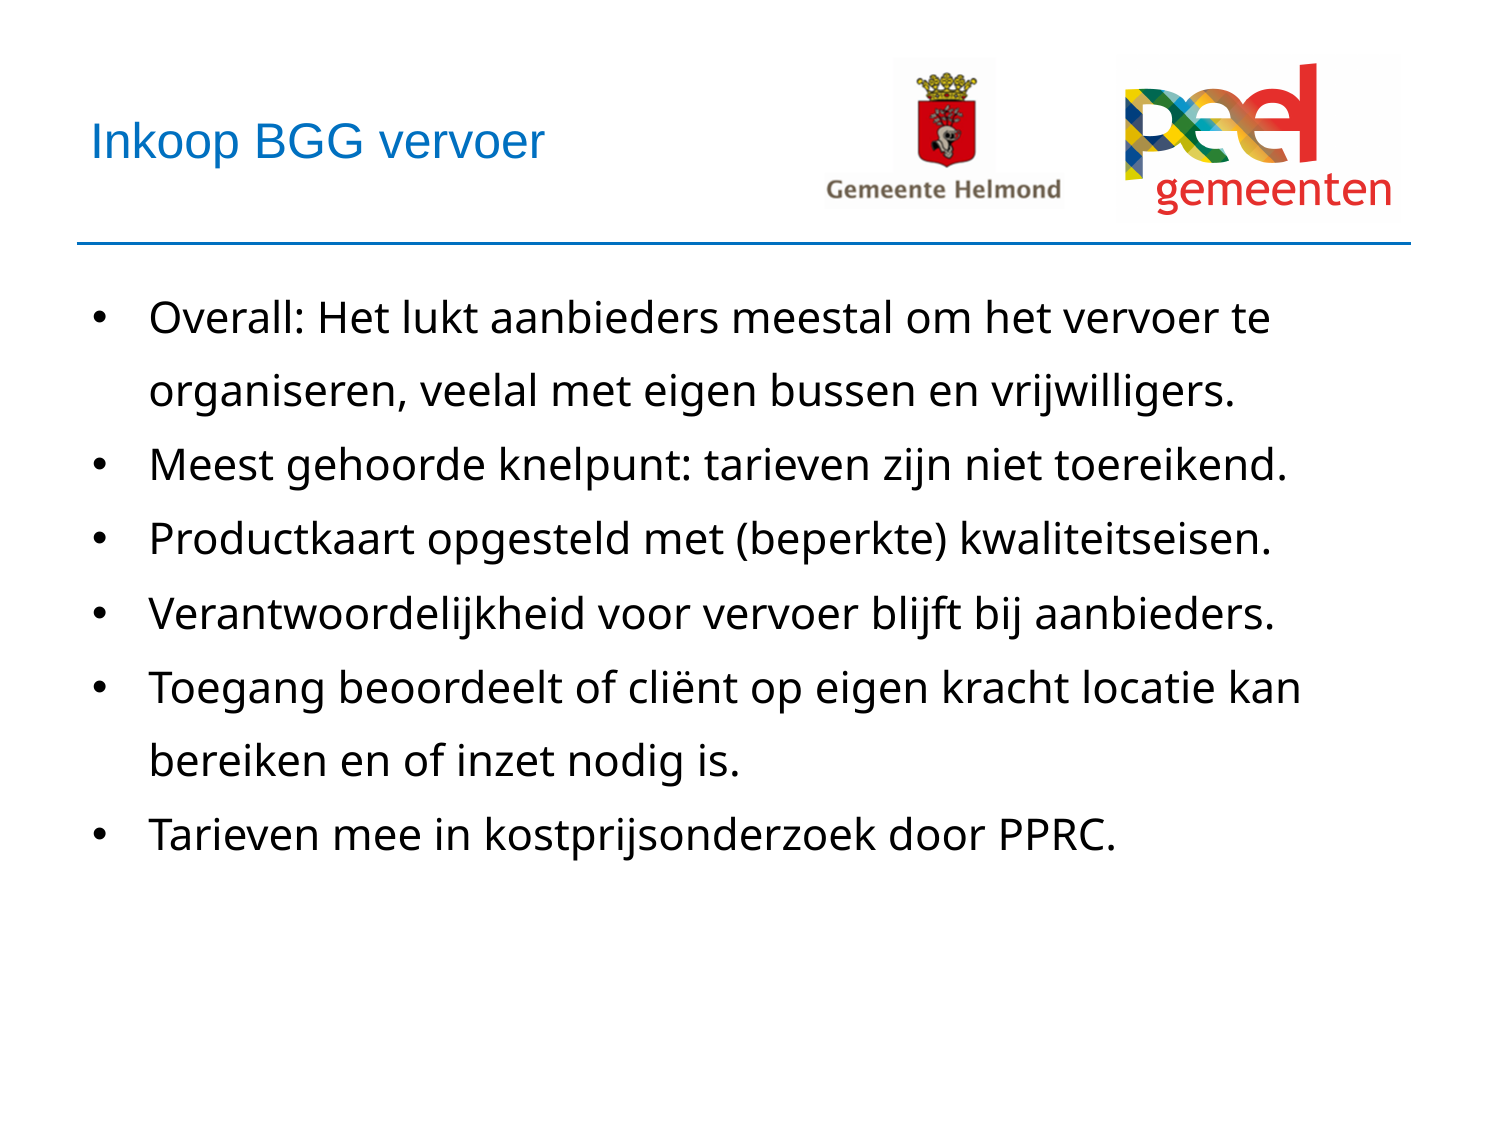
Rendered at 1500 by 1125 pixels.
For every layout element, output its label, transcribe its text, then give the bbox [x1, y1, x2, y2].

list Overall: Het lukt aanbieders meestal om het vervoer te organiseren, veelal met eigen bussen en vrijwilligers. Meest gehoorde knelpunt: tarieven zijn niet toereikend. Productkaart opgesteld met (beperkte) kwaliteitseisen. Verantwoordelijkheid voor vervoer blijft bij aanbieders. Toegang beoordeelt of cliënt op eigen kracht locatie kan bereiken en of inzet nodig is. Tarieven mee in kostprijsonderzoek door PPRC. [75, 262, 1412, 1070]
picture [773, 46, 1401, 242]
title Inkoop BGG vervoer [75, 45, 774, 233]
